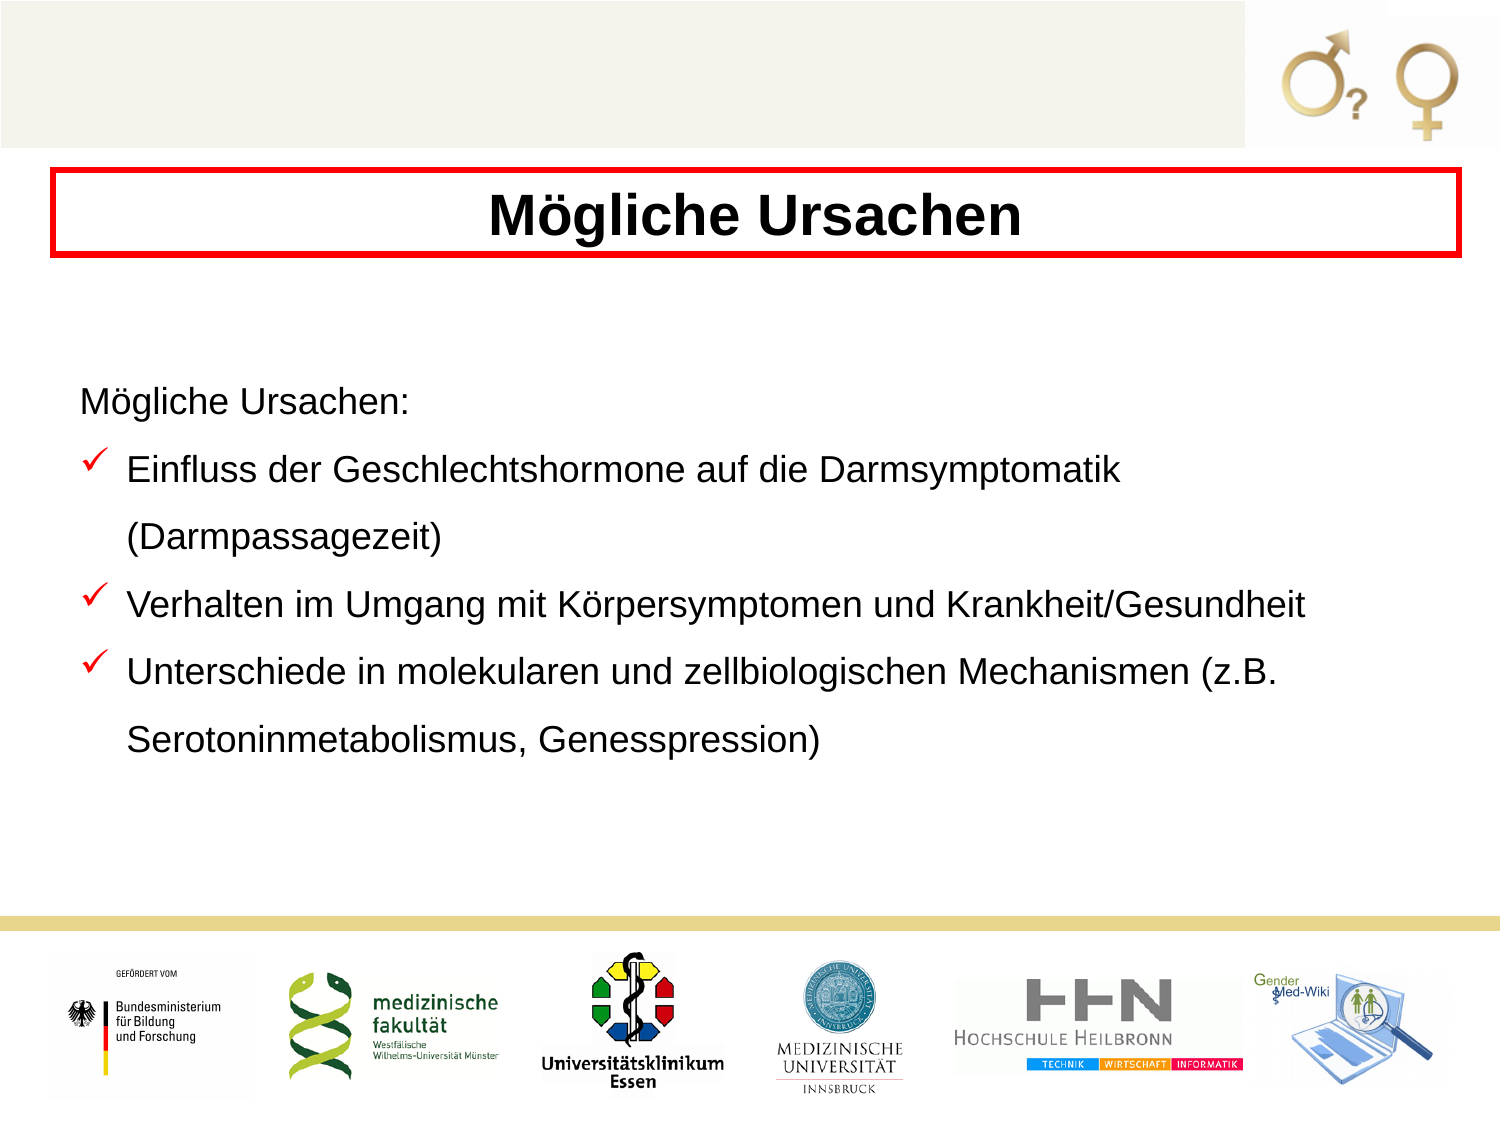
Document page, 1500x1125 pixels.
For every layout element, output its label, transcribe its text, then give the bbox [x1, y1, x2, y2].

picture [1246, 965, 1453, 1087]
picture [1245, 0, 1500, 149]
text_box Mögliche Ursachen: Einfluss der Geschlechtshormone auf die Darmsymptomatik (Darmpassagezeit) Verhalten im Umgang mit Körpersymptomen und Krankheit/Gesundheit Unterschiede in molekularen und zellbiologischen Mechanismen (z.B. Serotoninmetabolismus, Genesspression) [64, 302, 1459, 768]
text_box Mögliche Ursachen [53, 169, 1459, 255]
picture [289, 952, 1243, 1100]
picture [47, 952, 255, 1100]
